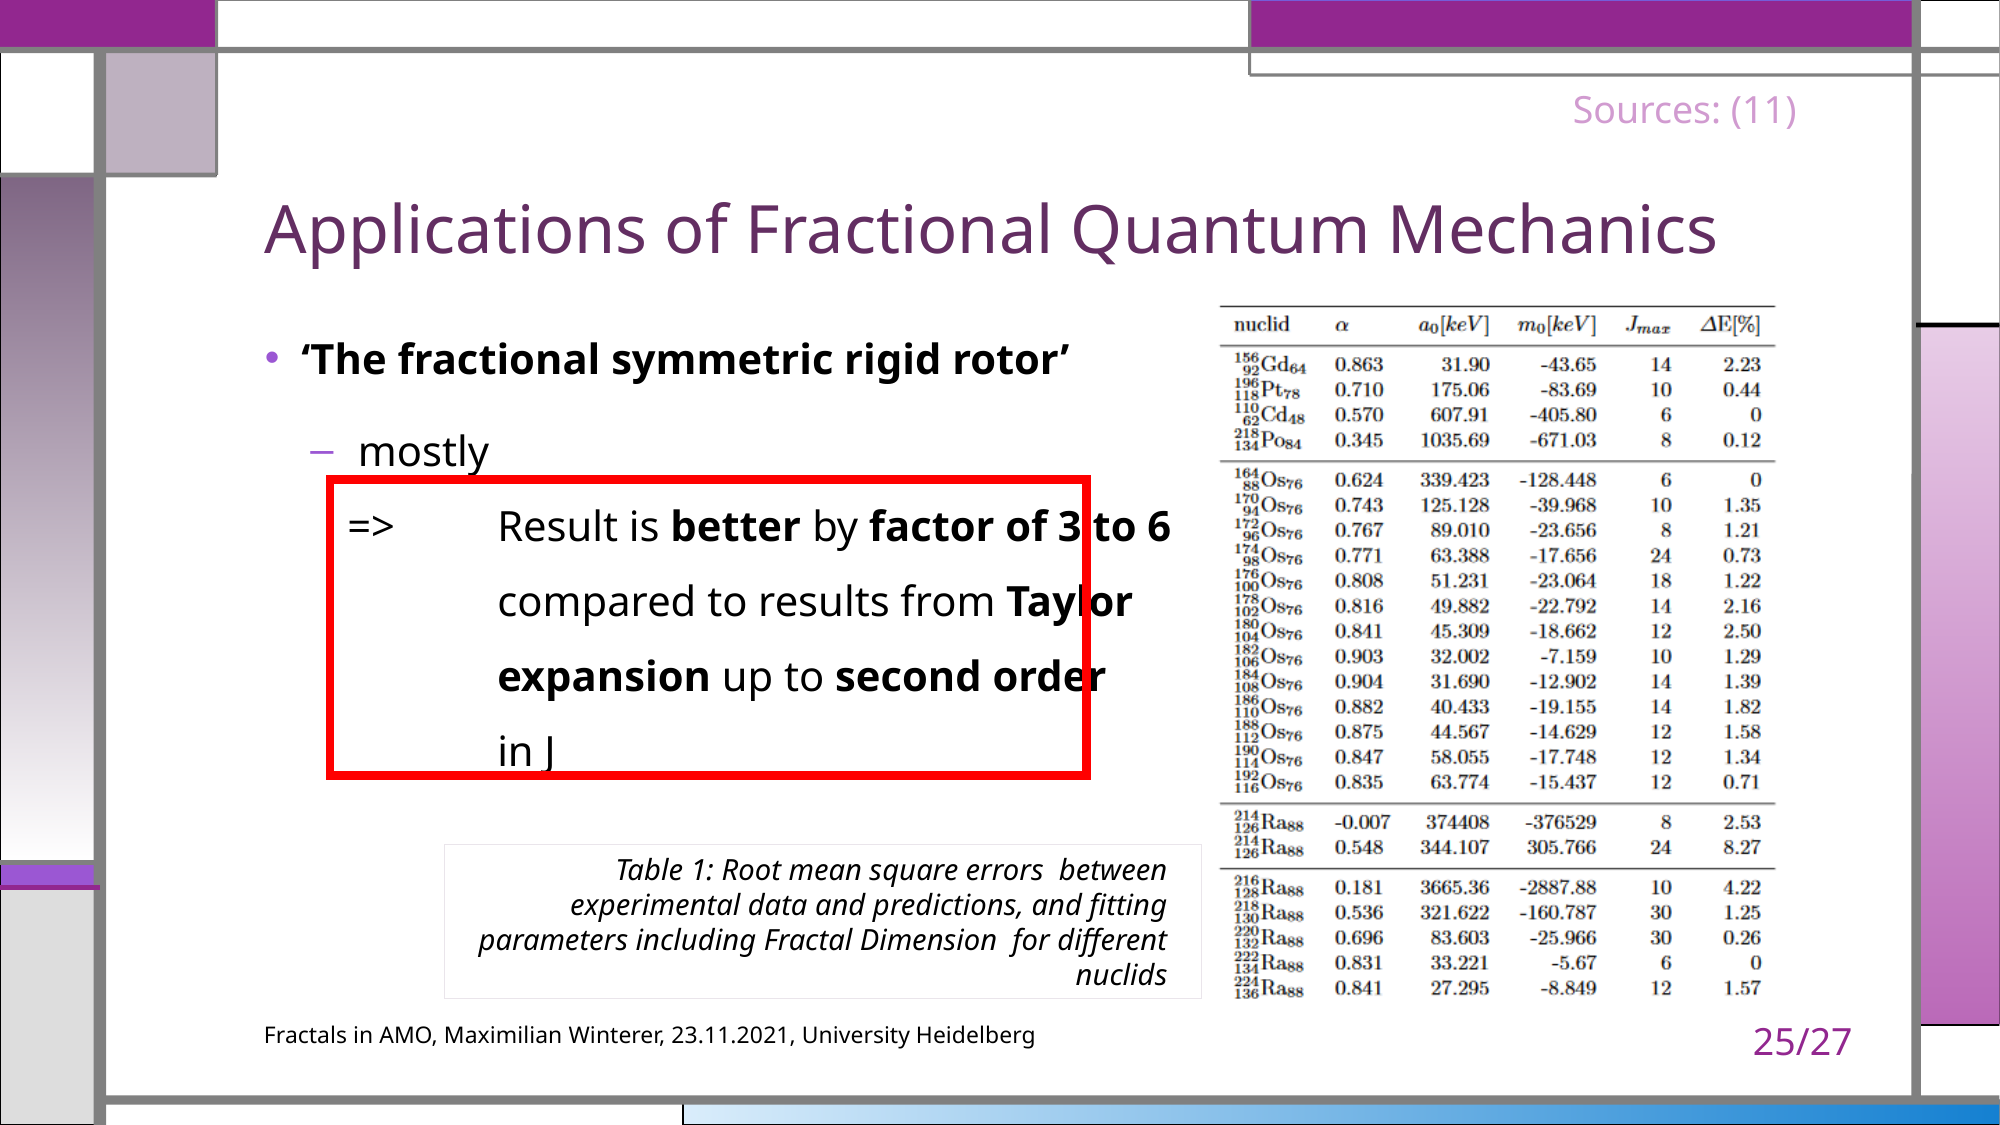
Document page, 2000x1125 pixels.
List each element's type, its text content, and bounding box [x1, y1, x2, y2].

title Applications of Fractional Quantum Mechanics [249, 87, 1825, 275]
text_box Sources: (11) [1531, 78, 1839, 139]
picture [1212, 299, 1779, 1017]
text_box [329, 479, 1087, 776]
text_box 25/27 [1696, 1010, 1910, 1071]
footer Fractals in AMO, Maximilian Winterer, 23.11.2021, University Heidelberg [249, 1012, 1375, 1058]
